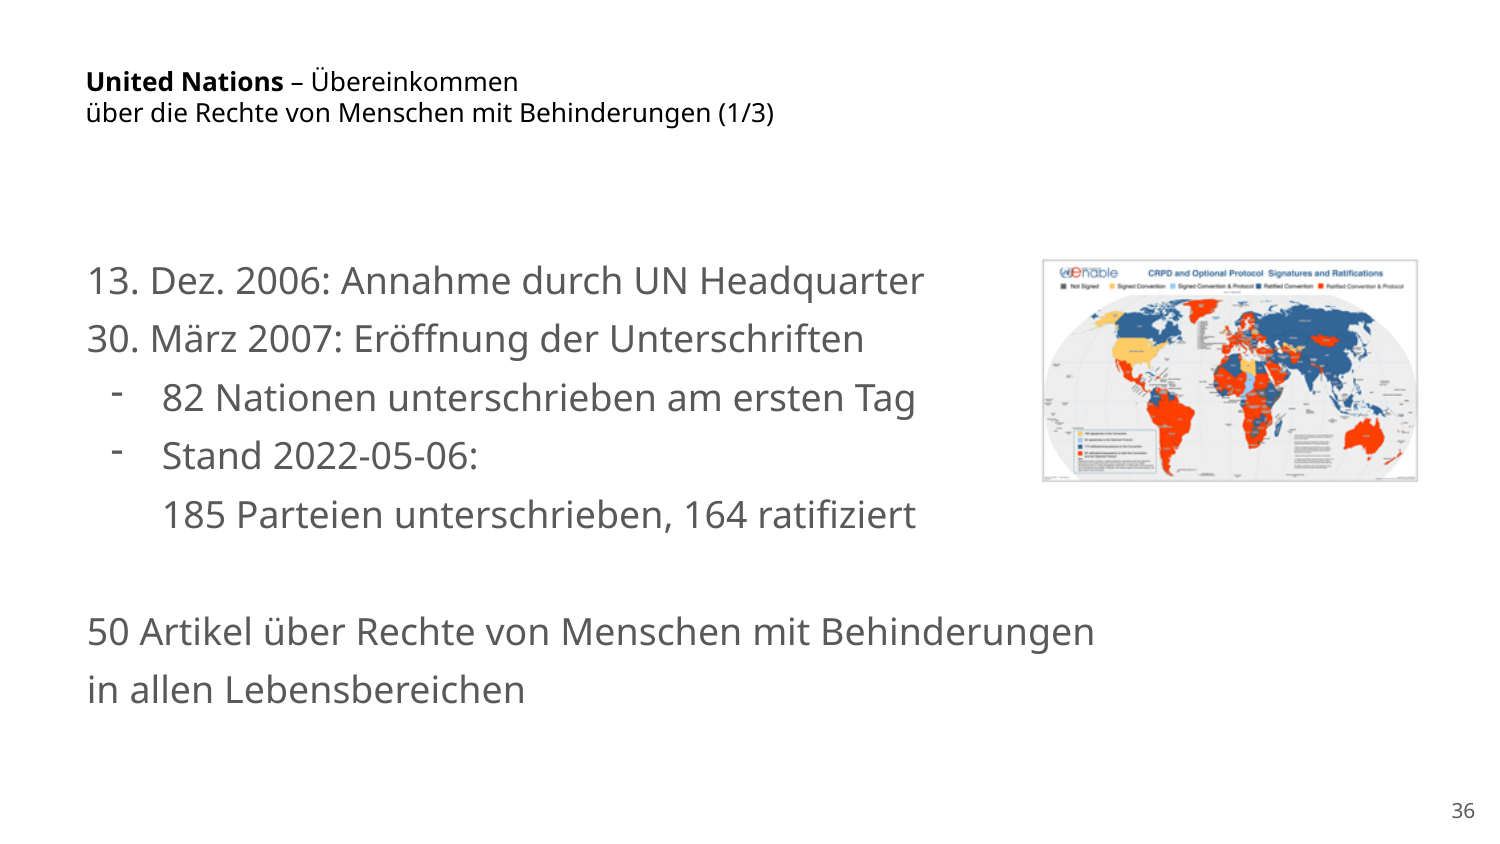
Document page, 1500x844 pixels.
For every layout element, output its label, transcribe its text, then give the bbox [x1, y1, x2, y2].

text_box 36 [1400, 779, 1491, 844]
title United Nations – Übereinkommen über die Rechte von Menschen mit Behinderungen (1/3) [70, 49, 1469, 144]
list 13. Dez. 2006: Annahme durch UN Headquarter 30. März 2007: Eröffnung der Unterschriften 82 Nationen unterschrieben am ersten Tag Stand 2022-05-06: 185 Parteien unterschrieben, 164 ratifiziert 50 Artikel über Rechte von Menschen mit Behinderungen in allen Lebensbereichen [71, 228, 1433, 722]
picture [1031, 249, 1429, 495]
